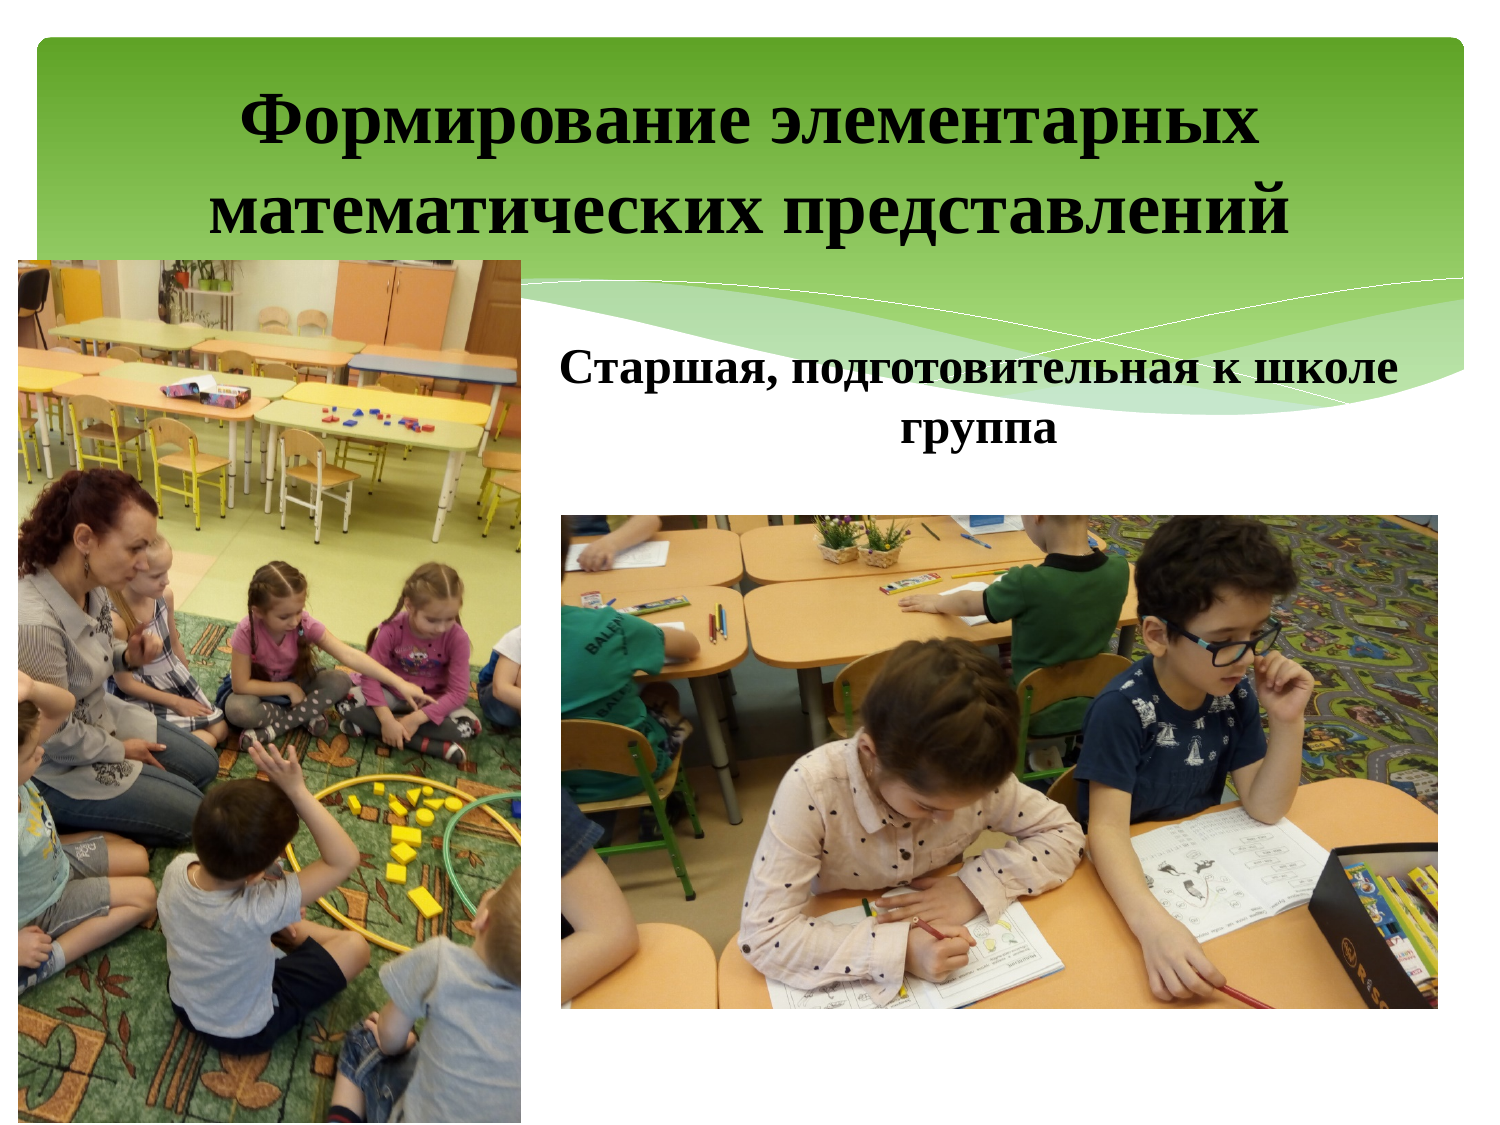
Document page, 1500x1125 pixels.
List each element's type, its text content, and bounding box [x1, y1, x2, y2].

picture [17, 259, 521, 1123]
title Формирование элементарных математических представлений [75, 55, 1425, 261]
list Старшая, подготовительная к школе группа [525, 326, 1438, 474]
picture [560, 514, 1438, 1009]
